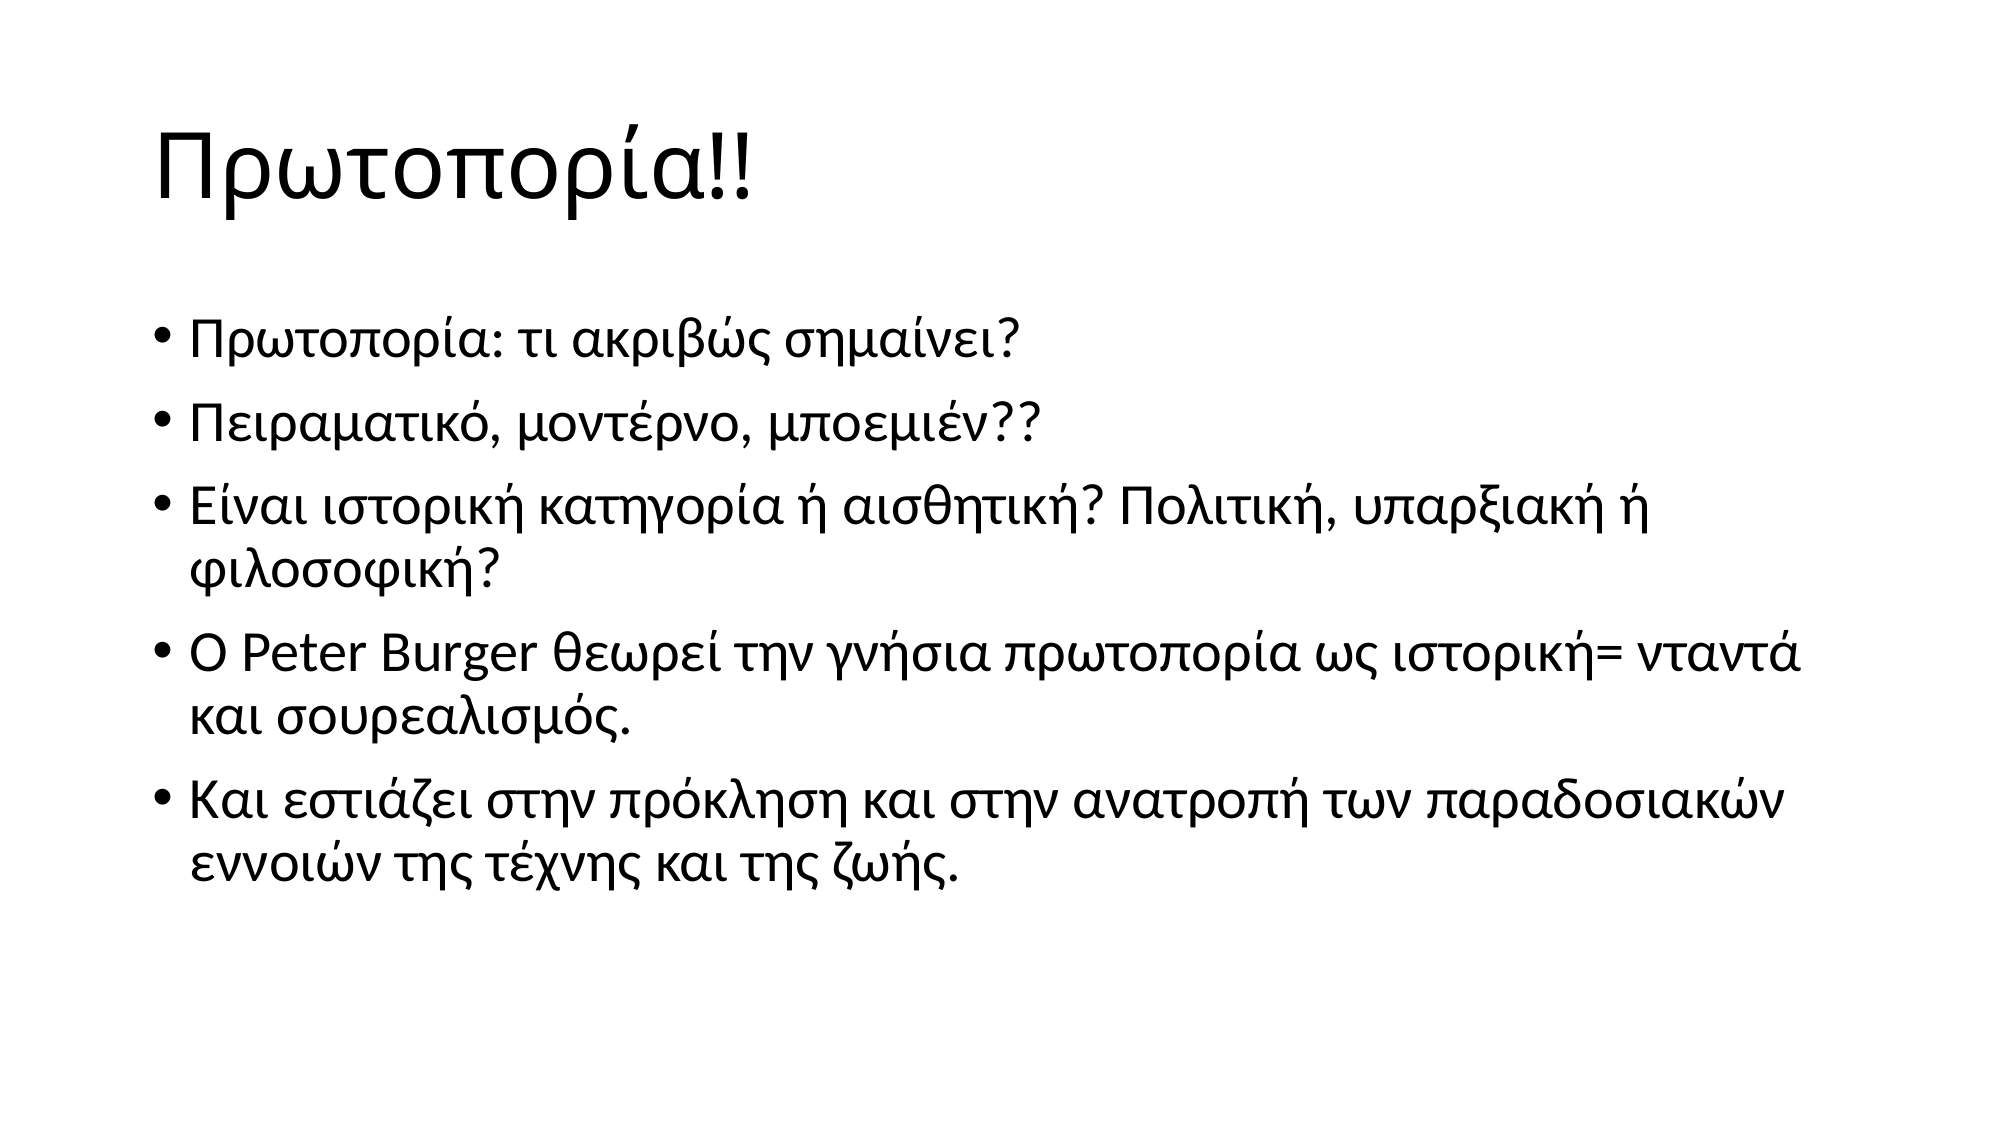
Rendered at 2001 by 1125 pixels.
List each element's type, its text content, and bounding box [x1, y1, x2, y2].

title Πρωτοπορία!! [137, 59, 1863, 278]
list Πρωτοπορία: τι ακριβώς σημαίνει? Πειραματικό, μοντέρνο, μποεμιέν?? Είναι ιστορική κατηγορία ή αισθητική? Πολιτική, υπαρξιακή ή φιλοσοφική? O Peter Burger θεωρεί την γνήσια πρωτοπορία ως ιστορική= νταντά και σουρεαλισμός. Και εστιάζει στην πρόκληση και στην ανατροπή των παραδοσιακών εννοιών της τέχνης και της ζωής. [137, 299, 1863, 1014]
